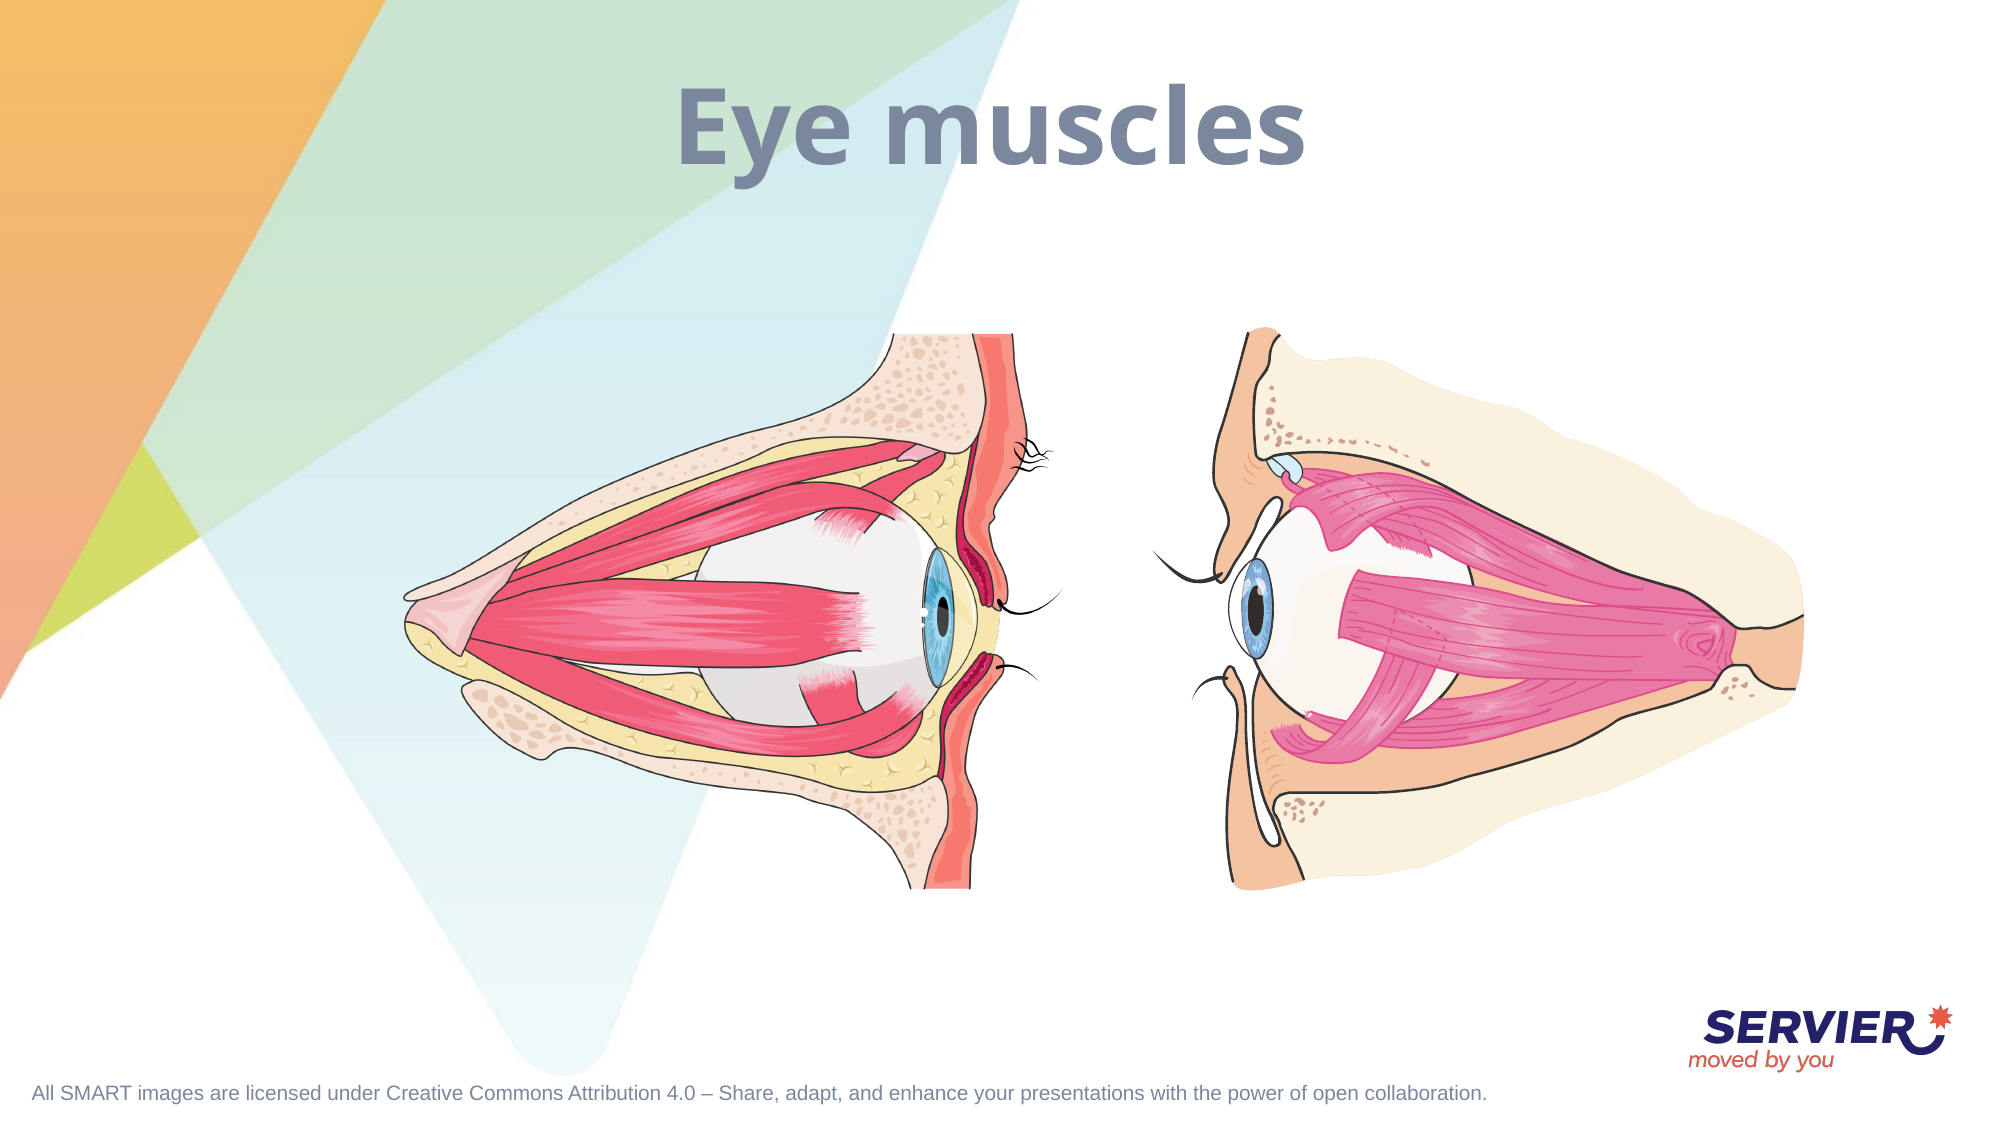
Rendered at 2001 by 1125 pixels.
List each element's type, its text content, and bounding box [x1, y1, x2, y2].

title Eye muscles [55, 12, 1927, 232]
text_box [1152, 318, 1806, 902]
picture [0, 0, 2001, 1125]
